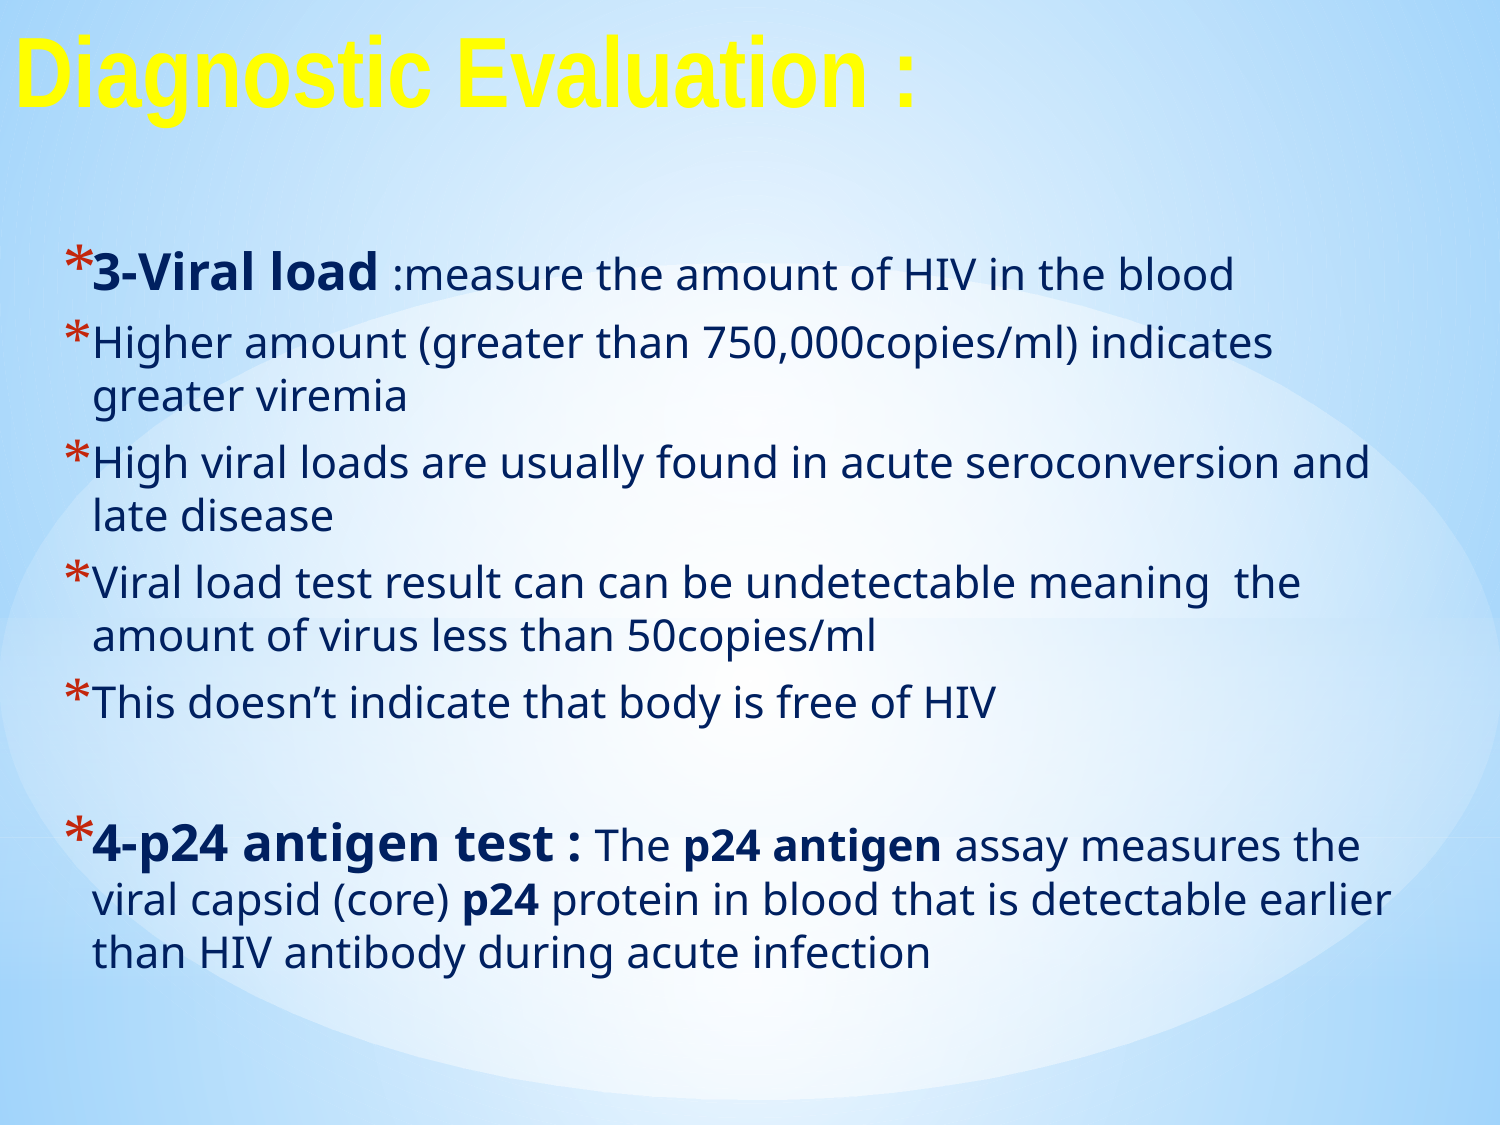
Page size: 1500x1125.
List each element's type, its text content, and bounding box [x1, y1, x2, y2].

list 3-Viral load :measure the amount of HIV in the blood Higher amount (greater than 750,000copies/ml) indicates greater viremia High viral loads are usually found in acute seroconversion and late disease Viral load test result can can be undetectable meaning the amount of virus less than 50copies/ml This doesn’t indicate that body is free of HIV 4-p24 antigen test : The p24 antigen assay measures the viral capsid (core) p24 protein in blood that is detectable earlier than HIV antibody during acute infection [41, 231, 1412, 1000]
text_box Diagnostic Evaluation : [0, 0, 1034, 135]
